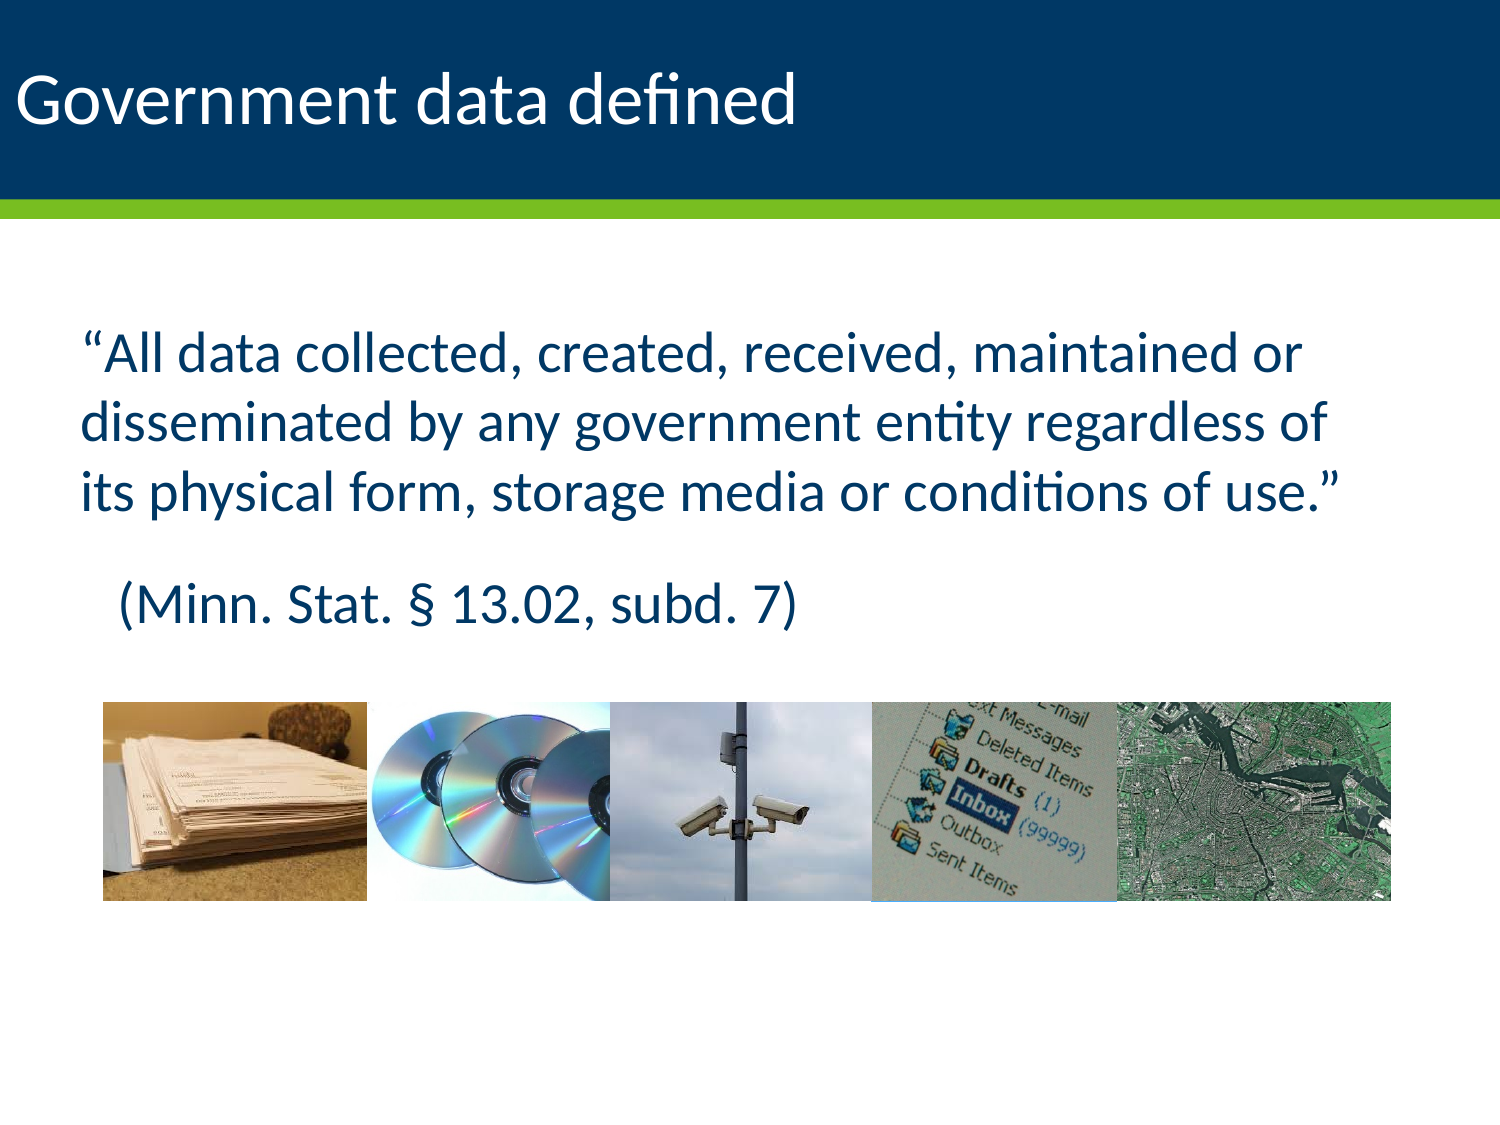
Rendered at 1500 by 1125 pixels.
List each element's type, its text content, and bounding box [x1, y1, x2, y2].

title Government data defined [0, 0, 1500, 200]
list “All data collected, created, received, maintained or disseminated by any government entity regardless of its physical form, storage media or conditions of use.” (Minn. Stat. § 13.02, subd. 7) [65, 246, 1391, 703]
picture [102, 702, 1392, 902]
